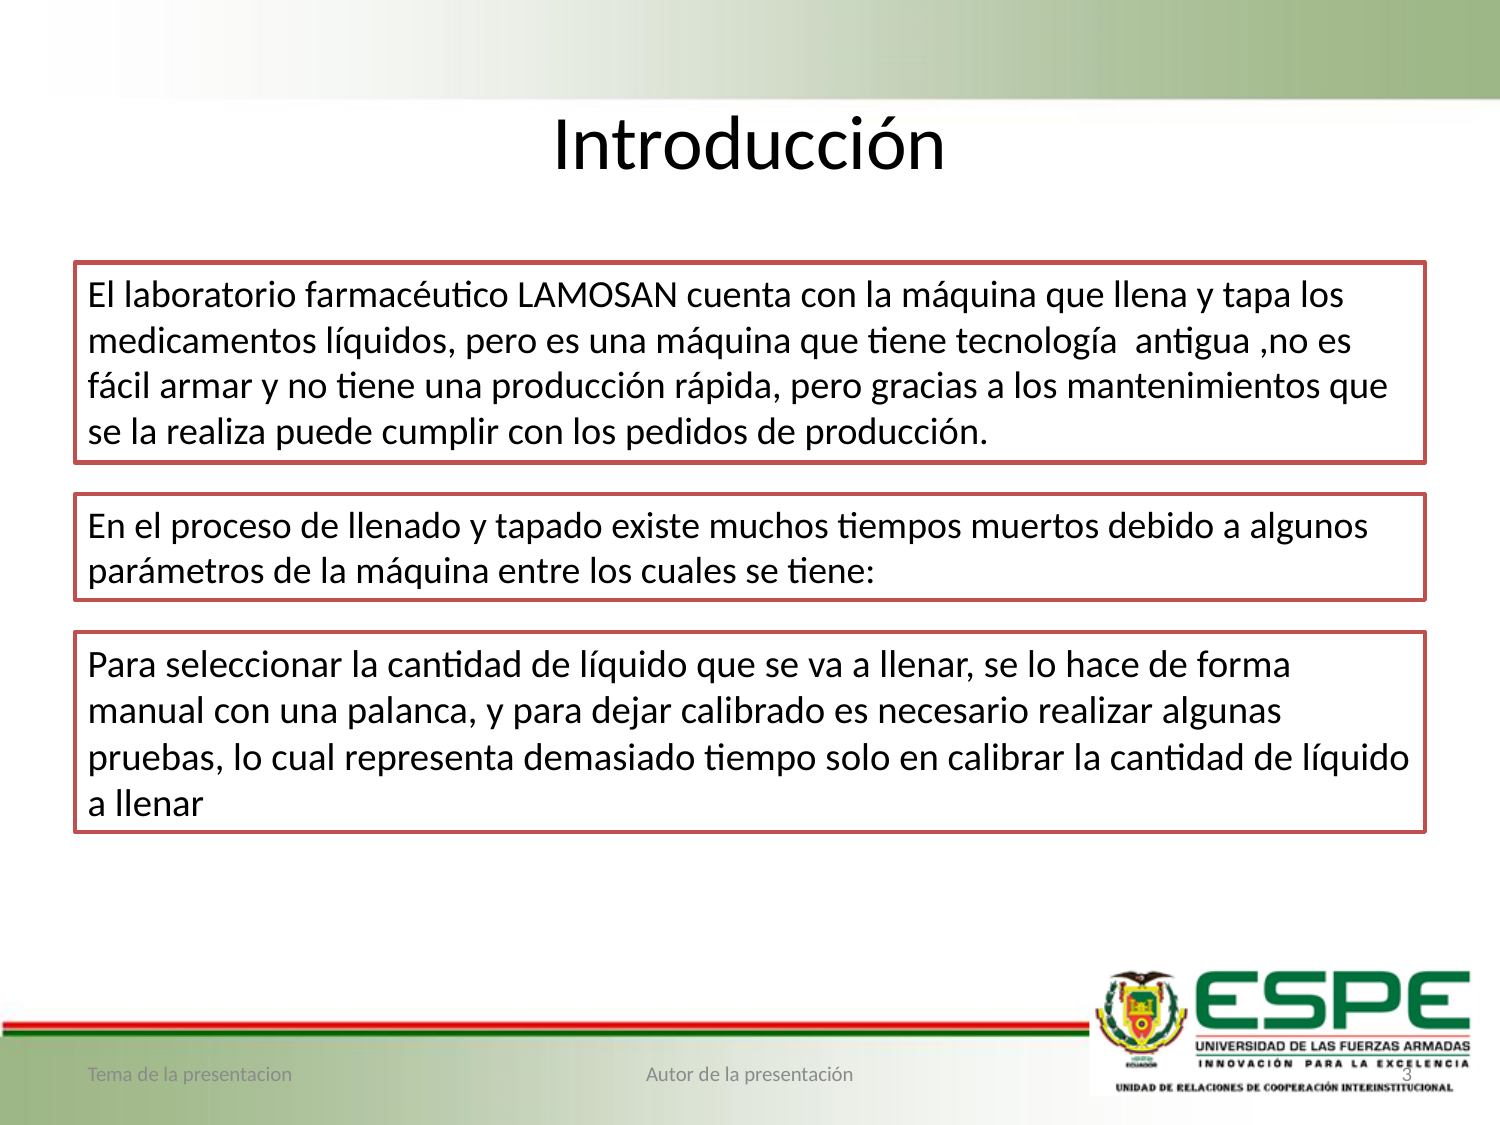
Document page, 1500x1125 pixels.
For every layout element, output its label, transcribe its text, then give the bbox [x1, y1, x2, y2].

picture [0, 0, 1500, 1125]
list El laboratorio farmacéutico LAMOSAN cuenta con la máquina que llena y tapa los medicamentos líquidos, pero es una máquina que tiene tecnología antigua ,no es fácil armar y no tiene una producción rápida, pero gracias a los mantenimientos que se la realiza puede cumplir con los pedidos de producción. [73, 260, 1427, 465]
slide_number 3 [1074, 1042, 1425, 1103]
title Introducción [75, 45, 1425, 233]
slide_number Tema de la presentacion [75, 1042, 425, 1103]
text_box En el proceso de llenado y tapado existe muchos tiempos muertos debido a algunos parámetros de la máquina entre los cuales se tiene: [73, 492, 1427, 602]
footer Autor de la presentación [512, 1042, 988, 1103]
text_box Para seleccionar la cantidad de líquido que se va a llenar, se lo hace de forma manual con una palanca, y para dejar calibrado es necesario realizar algunas pruebas, lo cual representa demasiado tiempo solo en calibrar la cantidad de líquido a llenar [73, 630, 1427, 834]
